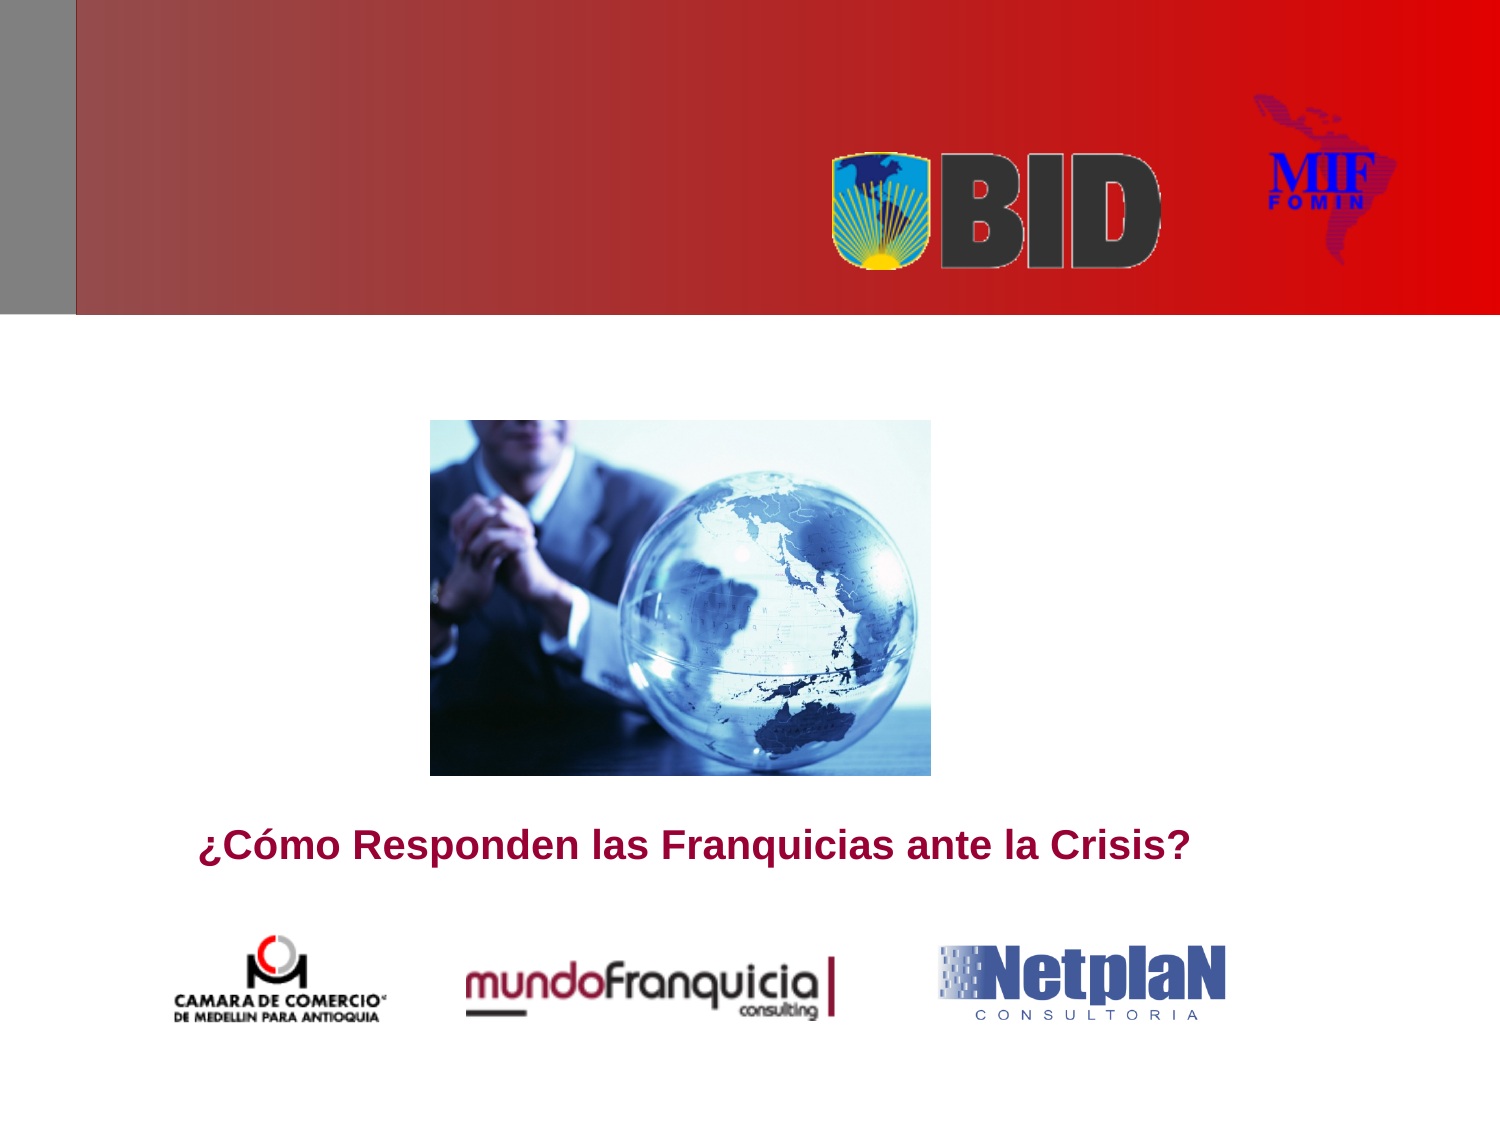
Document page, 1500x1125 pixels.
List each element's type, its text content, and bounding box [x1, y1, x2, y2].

text_box ¿Cómo Responden las Franquicias ante la Crisis? [182, 810, 1207, 876]
picture [170, 928, 403, 1035]
picture [430, 420, 932, 776]
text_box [0, 0, 1500, 315]
picture [466, 916, 1247, 1033]
